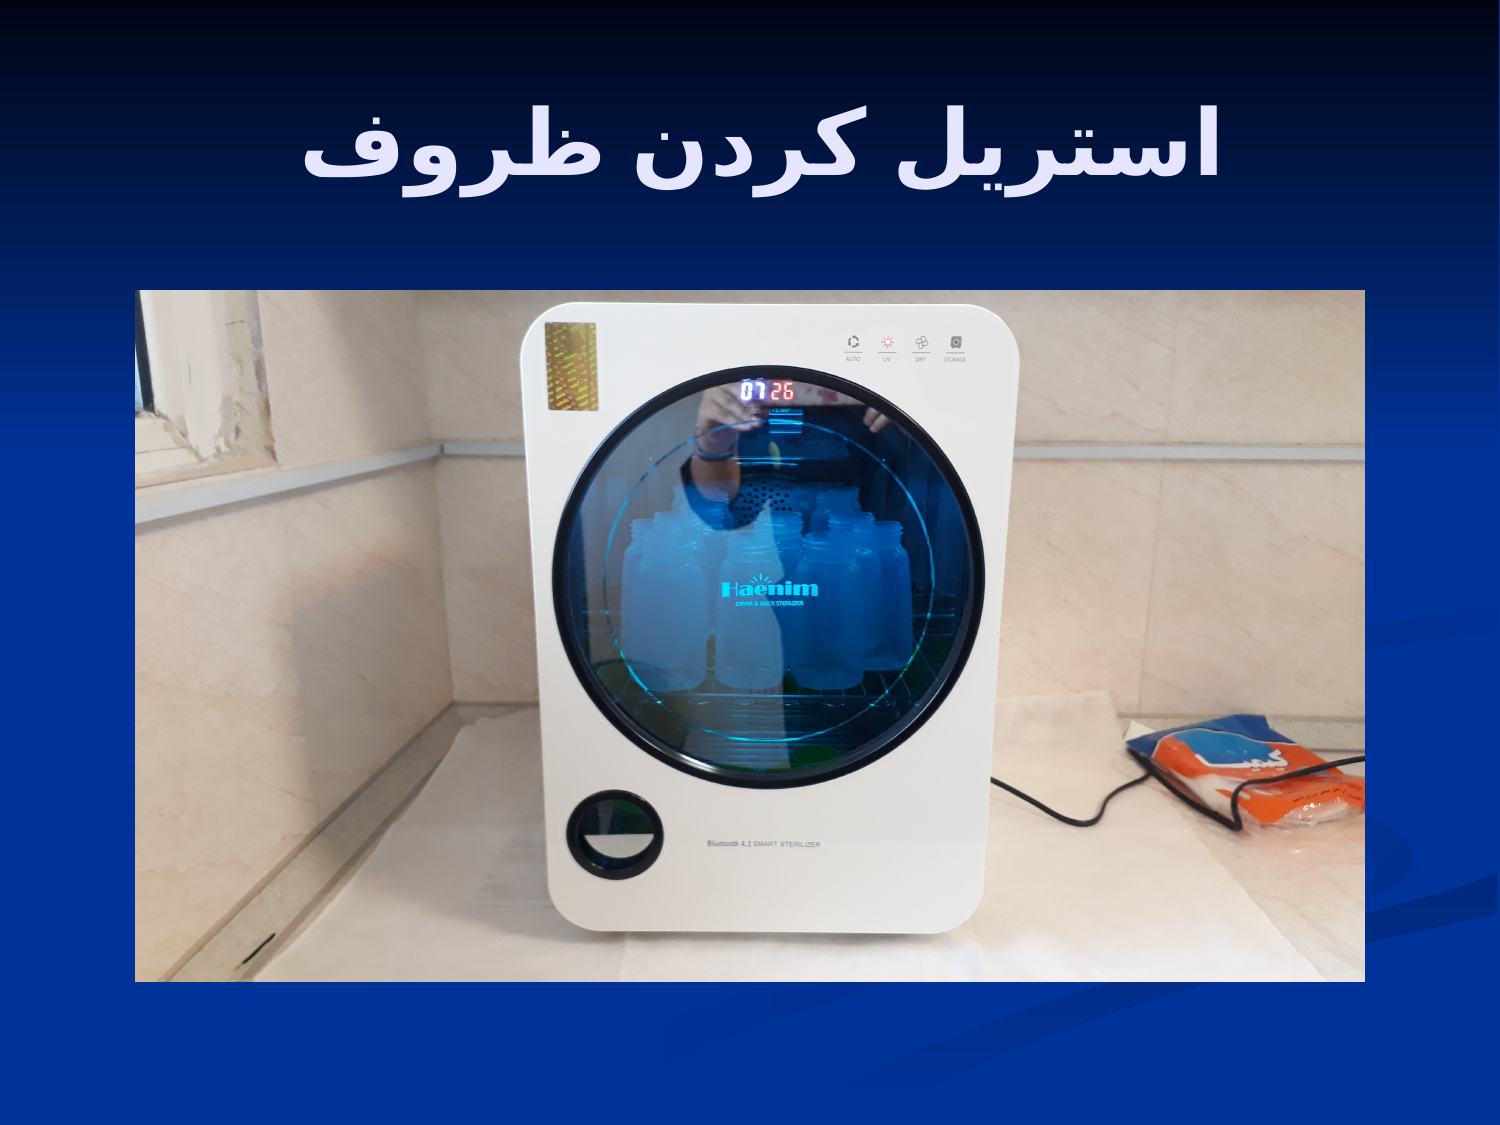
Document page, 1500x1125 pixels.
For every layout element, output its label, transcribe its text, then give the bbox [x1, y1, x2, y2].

title استریل کردن ظروف [74, 44, 1426, 233]
picture [135, 290, 1365, 983]
